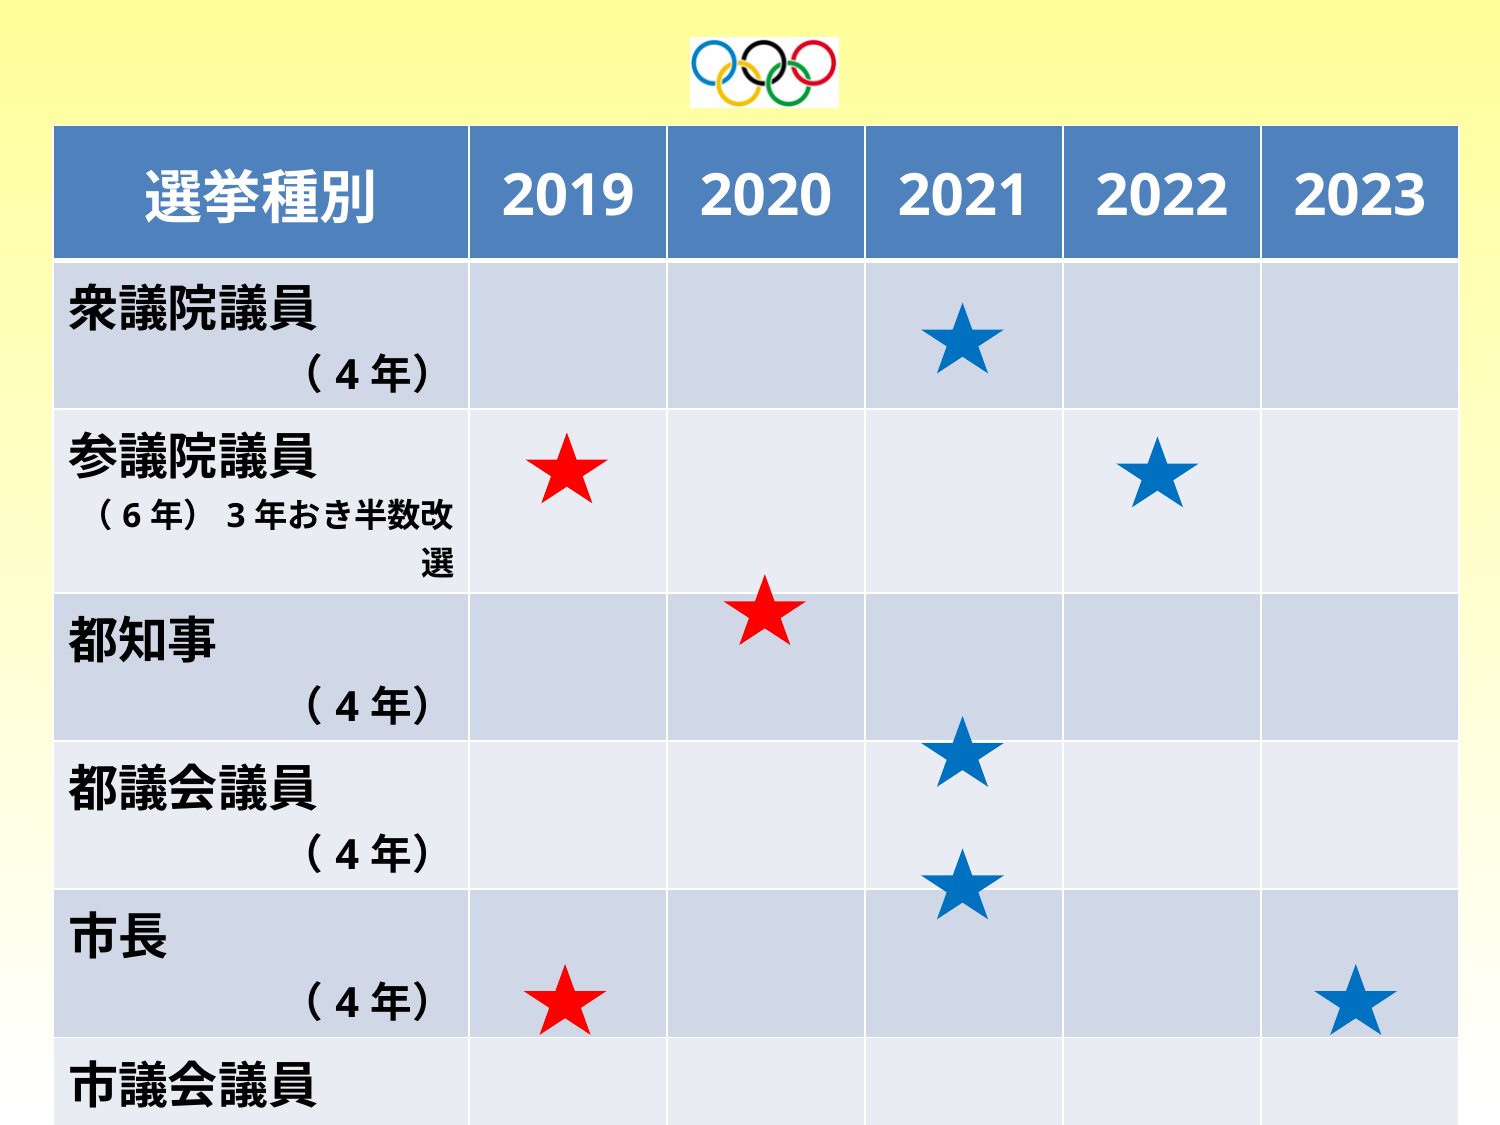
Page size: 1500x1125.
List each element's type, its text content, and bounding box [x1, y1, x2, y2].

text_box [919, 300, 1006, 376]
text_box [919, 846, 1006, 922]
table_cell [866, 890, 1062, 1037]
table_header 2022 [1064, 126, 1260, 258]
table_cell [470, 410, 666, 592]
table_cell 参議院議員 （6年）3年おき半数改選 [54, 410, 468, 592]
table_cell [1262, 263, 1458, 408]
table_header 2023 [1262, 126, 1458, 258]
table_cell 都知事 （4年） [54, 594, 468, 740]
table_cell [1262, 410, 1458, 592]
table_cell 都議会議員 （4年） [54, 742, 468, 888]
table_cell [1064, 594, 1260, 740]
text_box [721, 572, 809, 647]
table_cell [1262, 594, 1458, 740]
table_cell [668, 263, 864, 408]
table_cell [1064, 890, 1260, 1037]
text_box [919, 713, 1006, 789]
table_cell [1064, 1038, 1260, 1125]
text_box [1312, 961, 1400, 1037]
table_cell [470, 742, 666, 888]
table_cell [668, 1038, 864, 1125]
table_cell [668, 890, 864, 1037]
picture [690, 36, 840, 108]
table_cell [668, 742, 864, 888]
table_cell [866, 1038, 1062, 1125]
text_box [521, 961, 609, 1037]
table_cell [1064, 410, 1260, 592]
table_cell [470, 890, 666, 1037]
table_cell [1262, 1038, 1458, 1125]
table_cell [470, 263, 666, 408]
table_cell [866, 410, 1062, 592]
table_header 2021 [866, 126, 1062, 258]
table_header 2020 [668, 126, 864, 258]
table_cell 市議会議員 （4年） [54, 1038, 468, 1125]
table_cell [866, 594, 1062, 740]
table_cell [1262, 742, 1458, 888]
table_header 選挙種別 [54, 126, 468, 258]
table_cell 衆議院議員 （4年） [54, 263, 468, 408]
table_cell [866, 742, 1062, 888]
table_cell [668, 410, 864, 592]
table_cell [1064, 742, 1260, 888]
table_cell 市長 （4年） [54, 890, 468, 1037]
text_box [523, 430, 611, 506]
table_cell [668, 594, 864, 740]
table_header 2019 [470, 126, 666, 258]
table_cell [470, 1038, 666, 1125]
table_cell [866, 263, 1062, 408]
table_cell [1262, 890, 1458, 1037]
table_cell [1064, 263, 1260, 408]
table_cell [470, 594, 666, 740]
text_box [1114, 434, 1201, 510]
